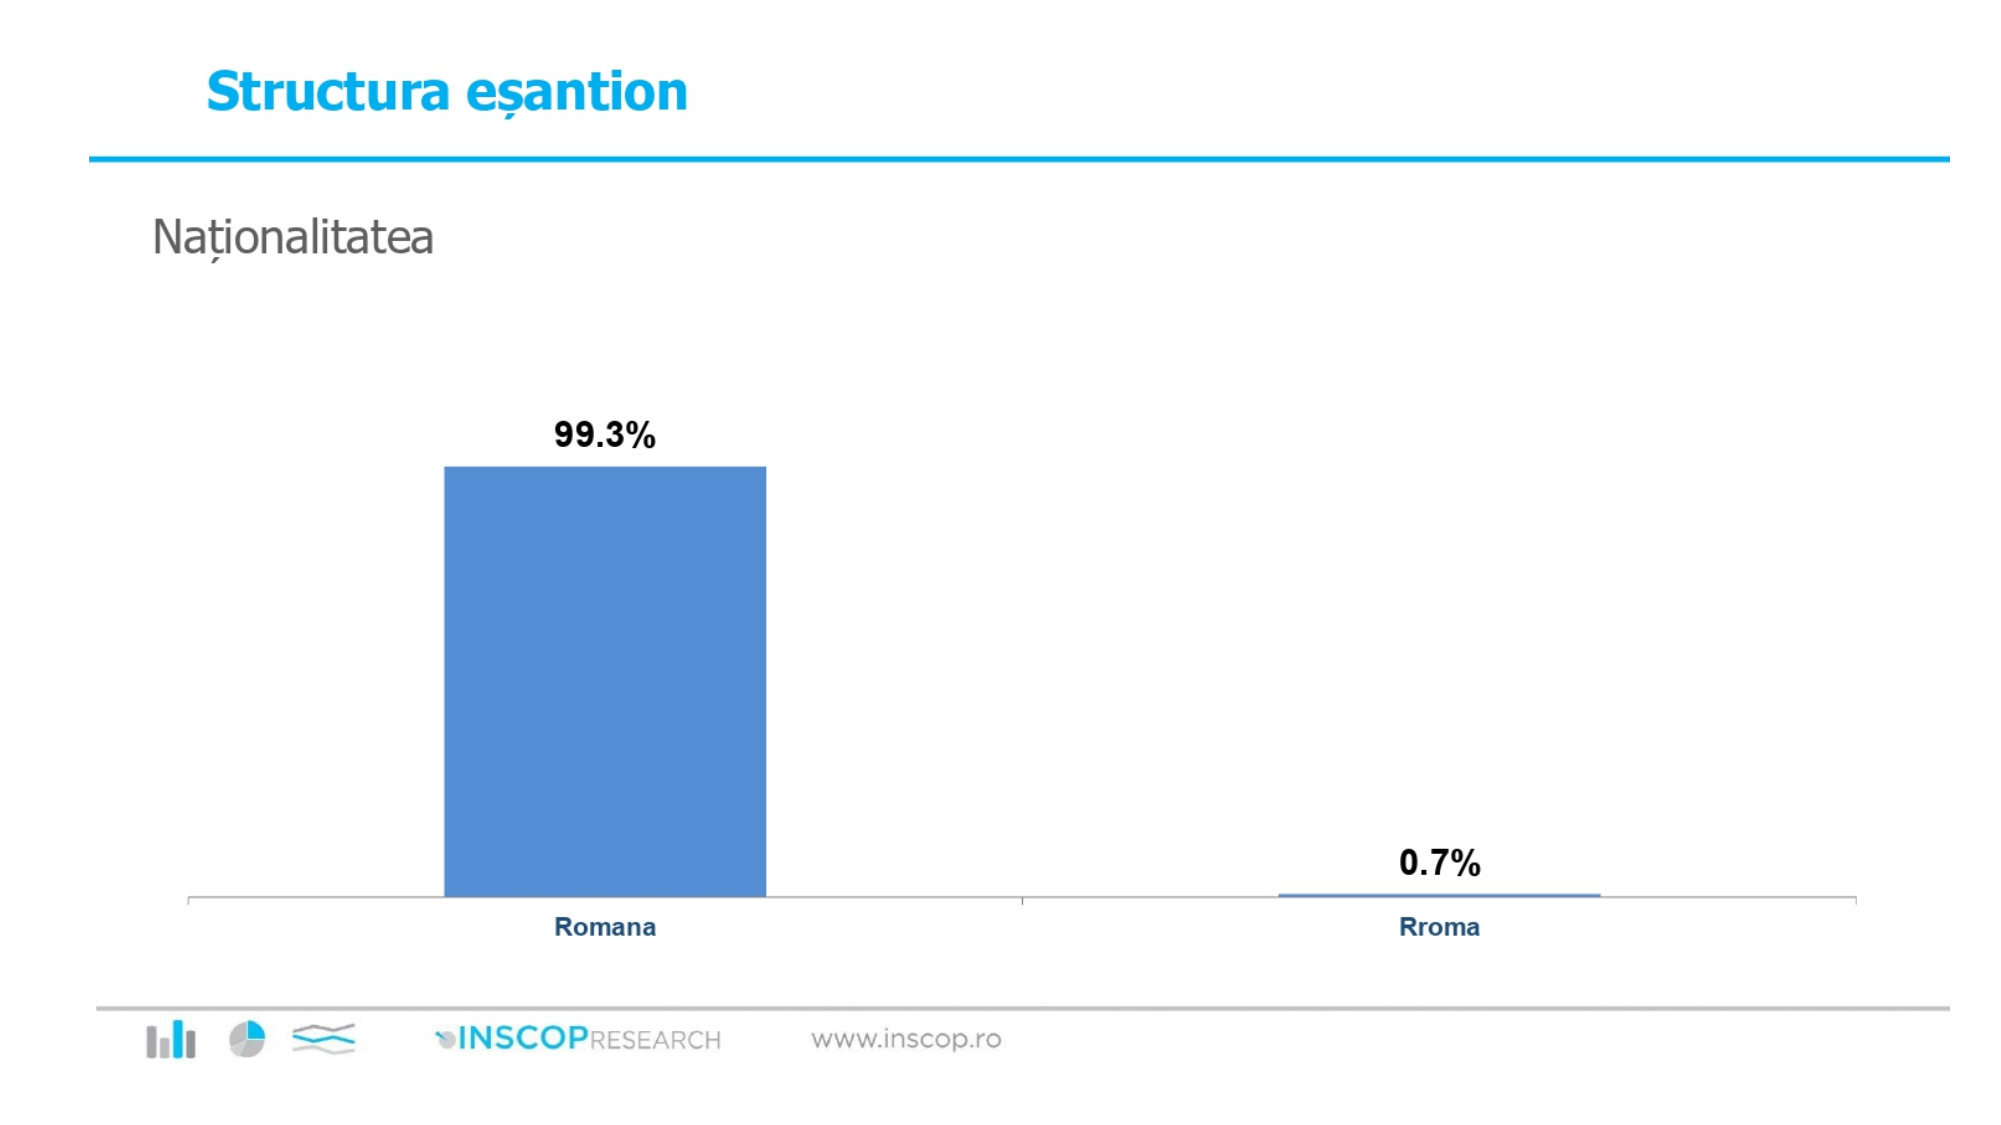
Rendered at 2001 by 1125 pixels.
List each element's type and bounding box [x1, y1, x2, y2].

list [89, 24, 1950, 1072]
